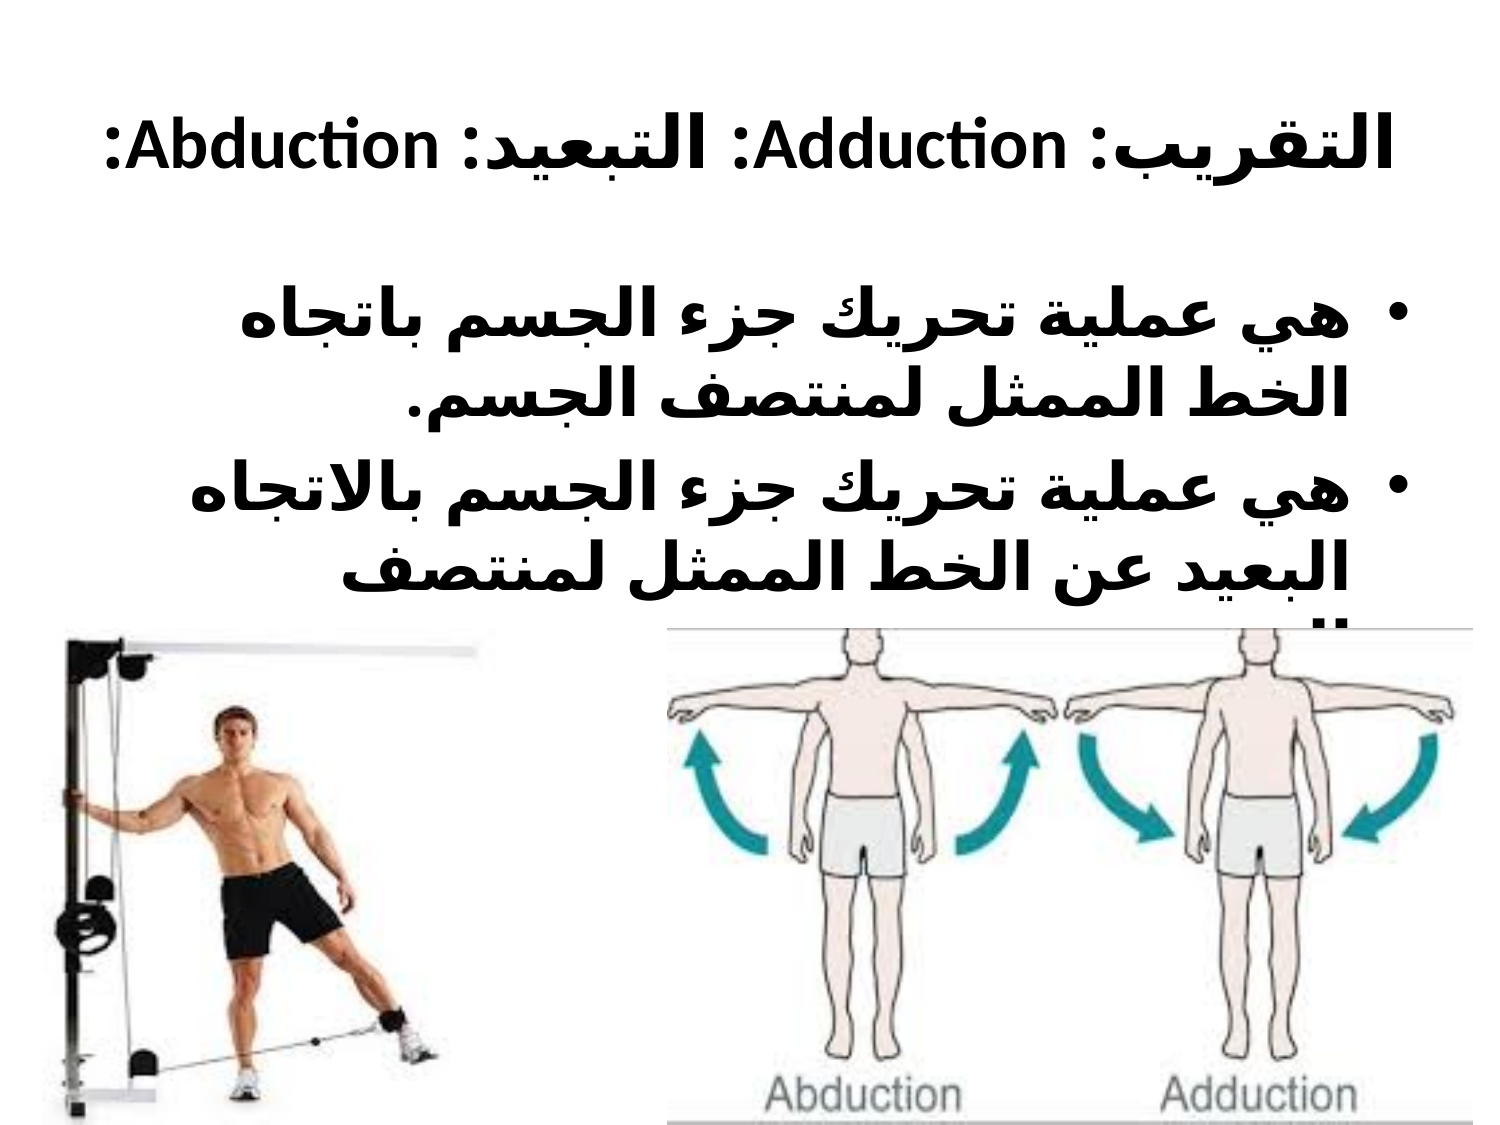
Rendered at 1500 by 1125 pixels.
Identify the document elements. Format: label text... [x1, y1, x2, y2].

picture [0, 628, 615, 1125]
title التقريب: Adduction: التبعيد: Abduction: [75, 45, 1425, 233]
list هي عملية تحريك جزء الجسم باتجاه الخط الممثل لمنتصف الجسم. هي عملية تحريك جزء الجسم بالاتجاه البعيد عن الخط الممثل لمنتصف الجسم. [75, 262, 1425, 1005]
picture [666, 628, 1473, 1125]
